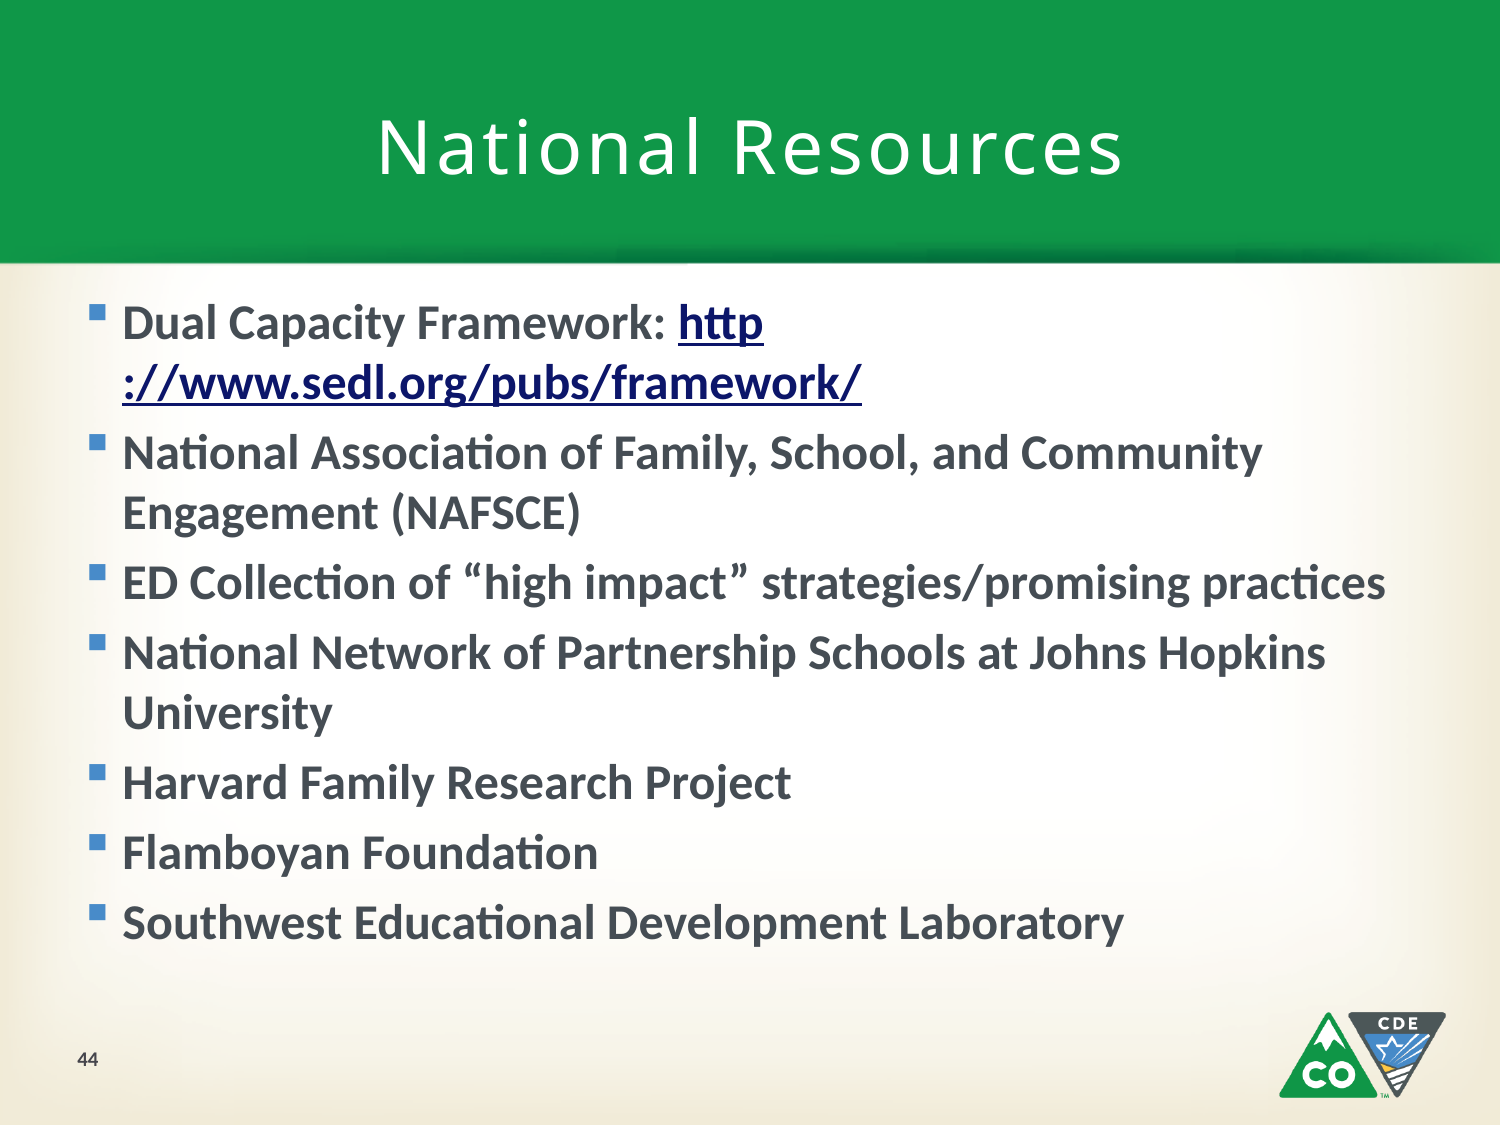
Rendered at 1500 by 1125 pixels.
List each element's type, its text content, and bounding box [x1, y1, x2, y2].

footer 44 [62, 1027, 538, 1088]
list Dual Capacity Framework: http://www.sedl.org/pubs/framework/ National Association of Family, School, and Community Engagement (NAFSCE) ED Collection of “high impact” strategies/promising practices National Network of Partnership Schools at Johns Hopkins University Harvard Family Research Project Flamboyan Foundation Southwest Educational Development Laboratory [62, 281, 1442, 1005]
picture [0, 0, 1500, 1125]
title National Resources [62, 58, 1438, 232]
